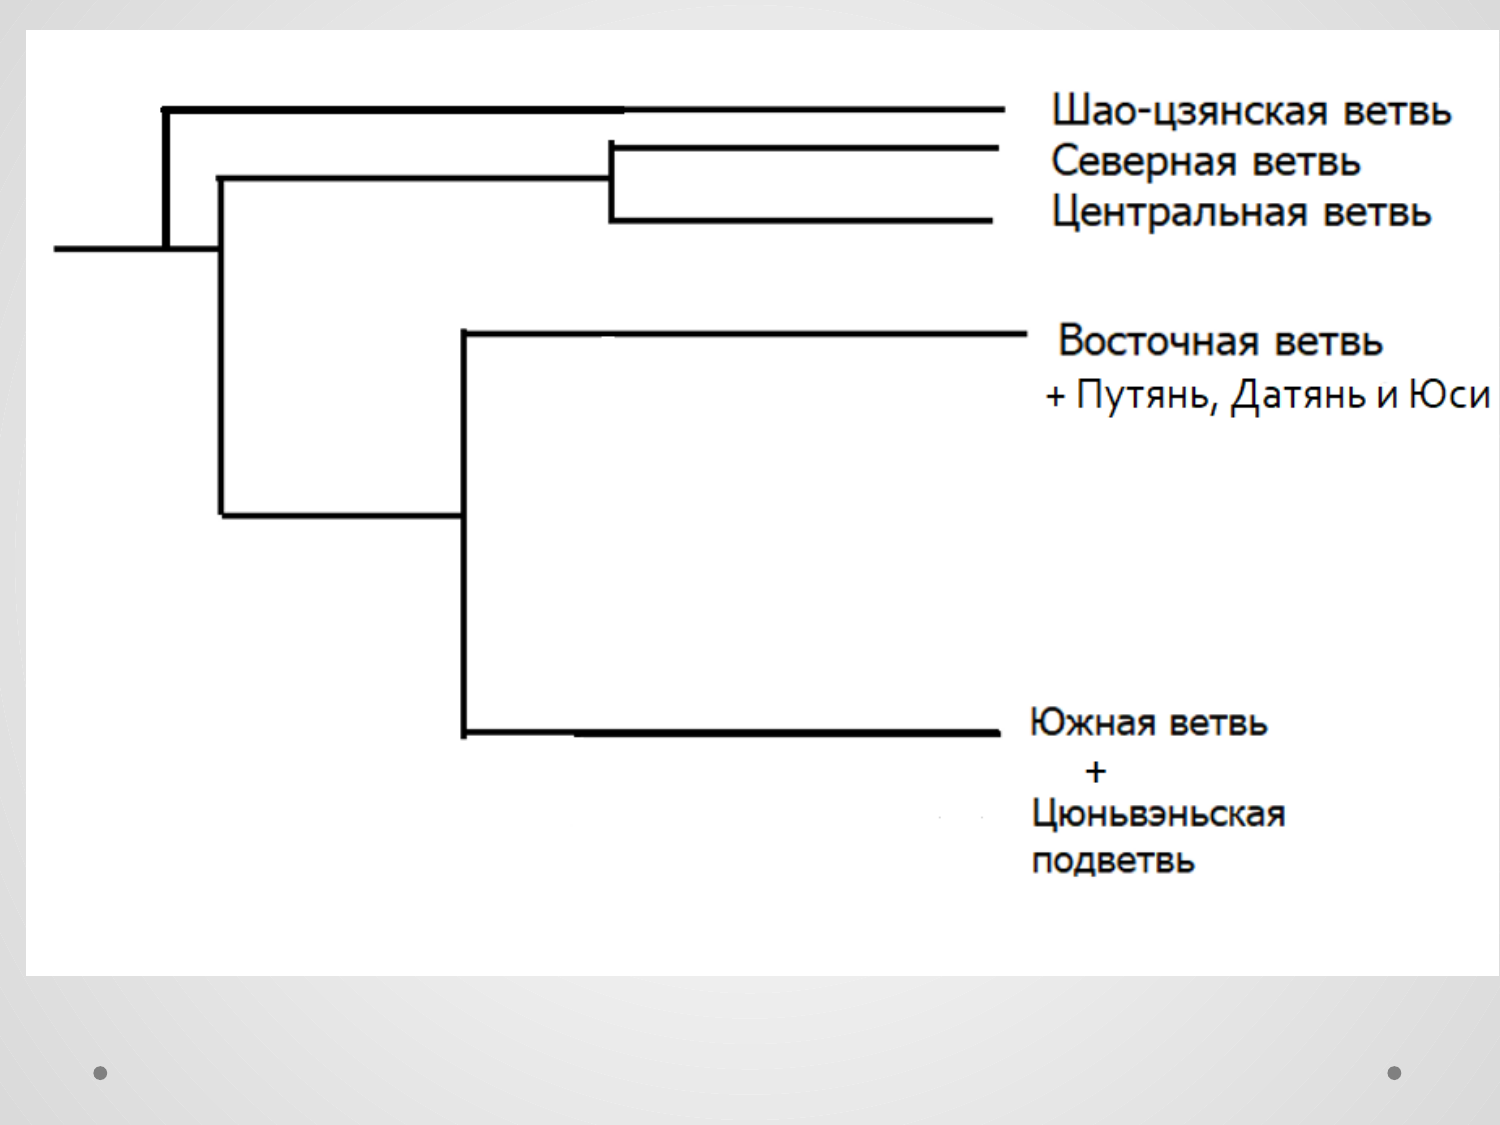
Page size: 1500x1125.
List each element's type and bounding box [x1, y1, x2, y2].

picture [26, 30, 1499, 977]
